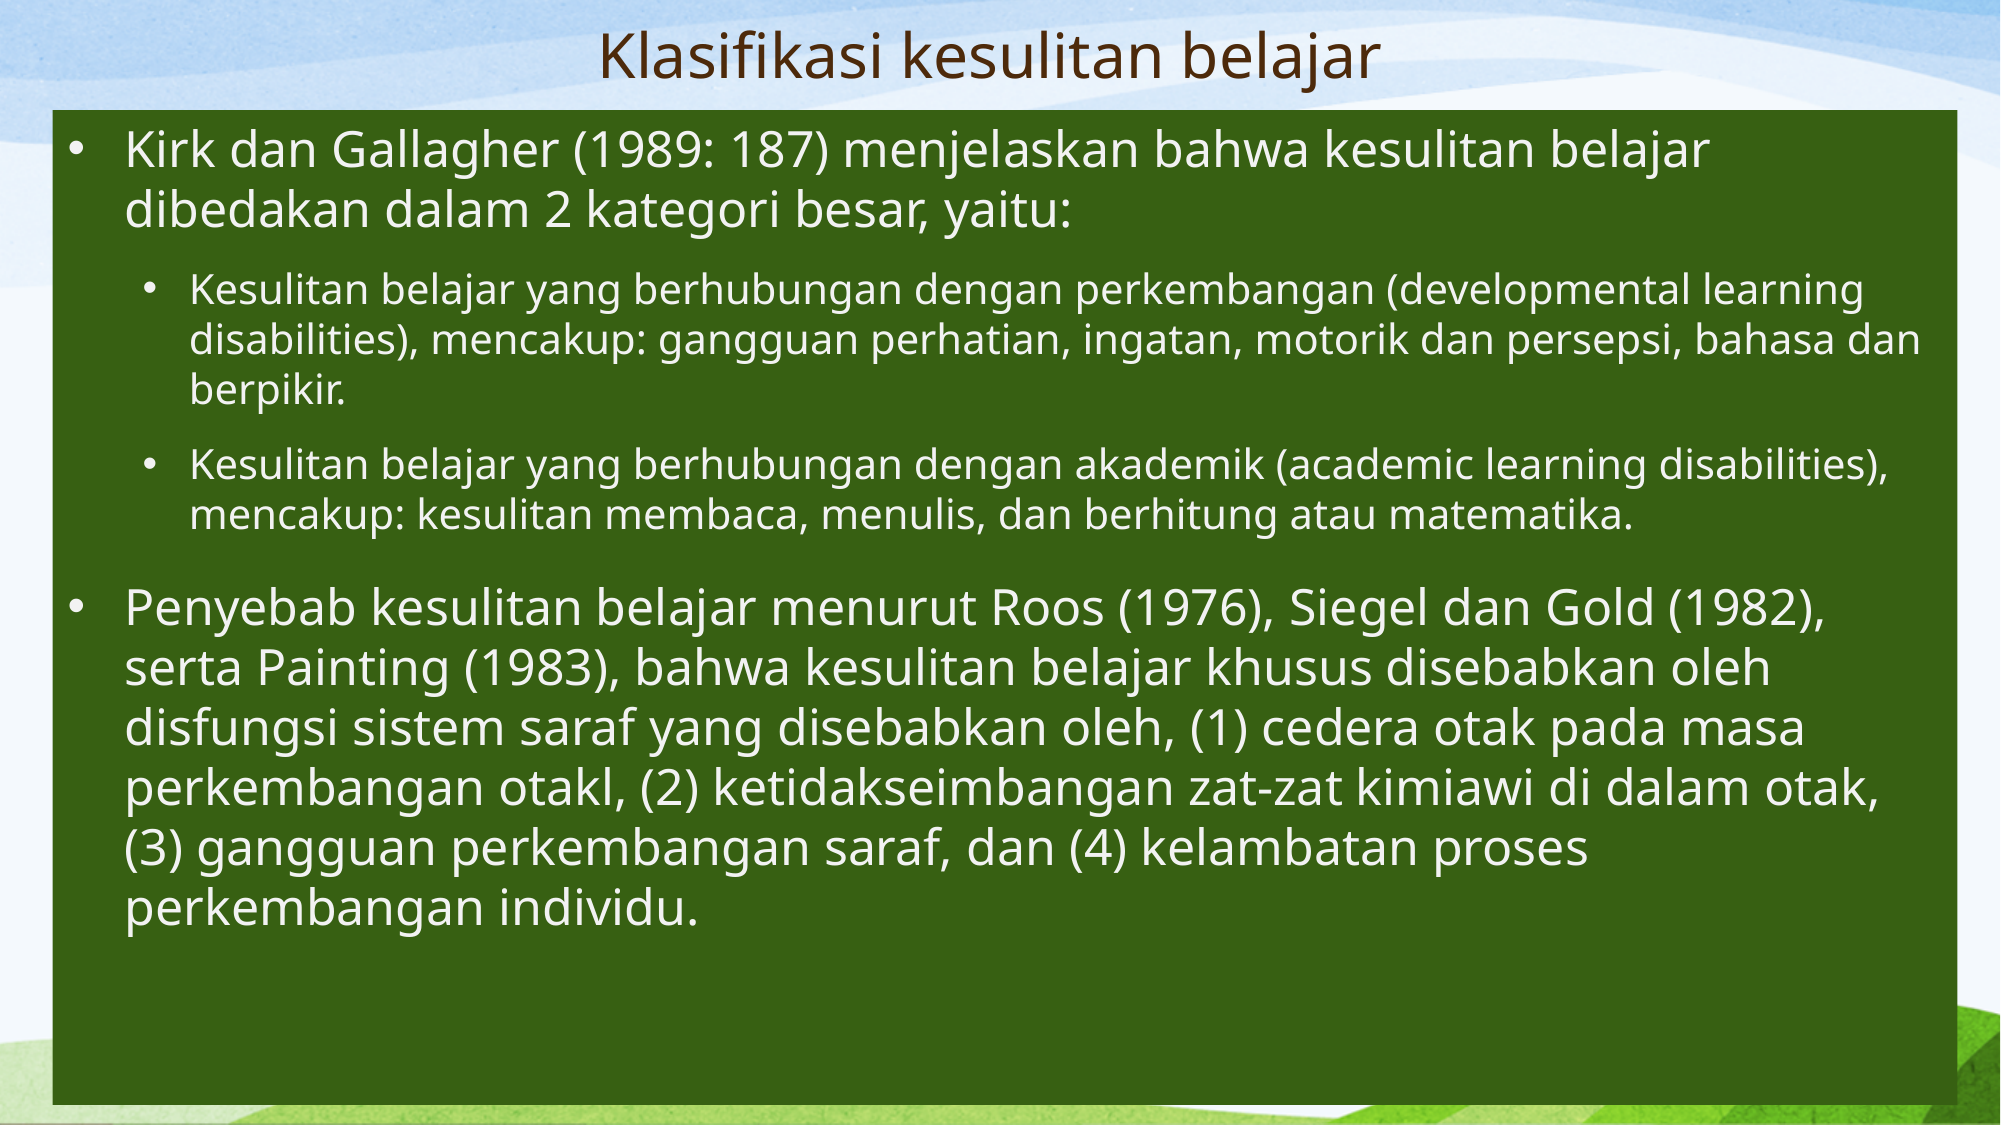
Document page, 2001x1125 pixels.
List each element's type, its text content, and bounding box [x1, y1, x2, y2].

list Kirk dan Gallagher (1989: 187) menjelaskan bahwa kesulitan belajar dibedakan dalam 2 kategori besar, yaitu: Kesulitan belajar yang berhubungan dengan perkembangan (developmental learning disabilities), mencakup: gangguan perhatian, ingatan, motorik dan persepsi, bahasa dan berpikir. Kesulitan belajar yang berhubungan dengan akademik (academic learning disabilities), mencakup: kesulitan membaca, menulis, dan berhitung atau matematika. Penyebab kesulitan belajar menurut Roos (1976), Siegel dan Gold (1982), serta Painting (1983), bahwa kesulitan belajar khusus disebabkan oleh disfungsi sistem saraf yang disebabkan oleh, (1) cedera otak pada masa perkembangan otakl, (2) ketidakseimbangan zat-zat kimiawi di dalam otak, (3) gangguan perkembangan saraf, dan (4) kelambatan proses perkembangan individu. [52, 110, 1958, 1105]
title Klasifikasi kesulitan belajar [164, 17, 1815, 100]
picture [0, 0, 2001, 1125]
